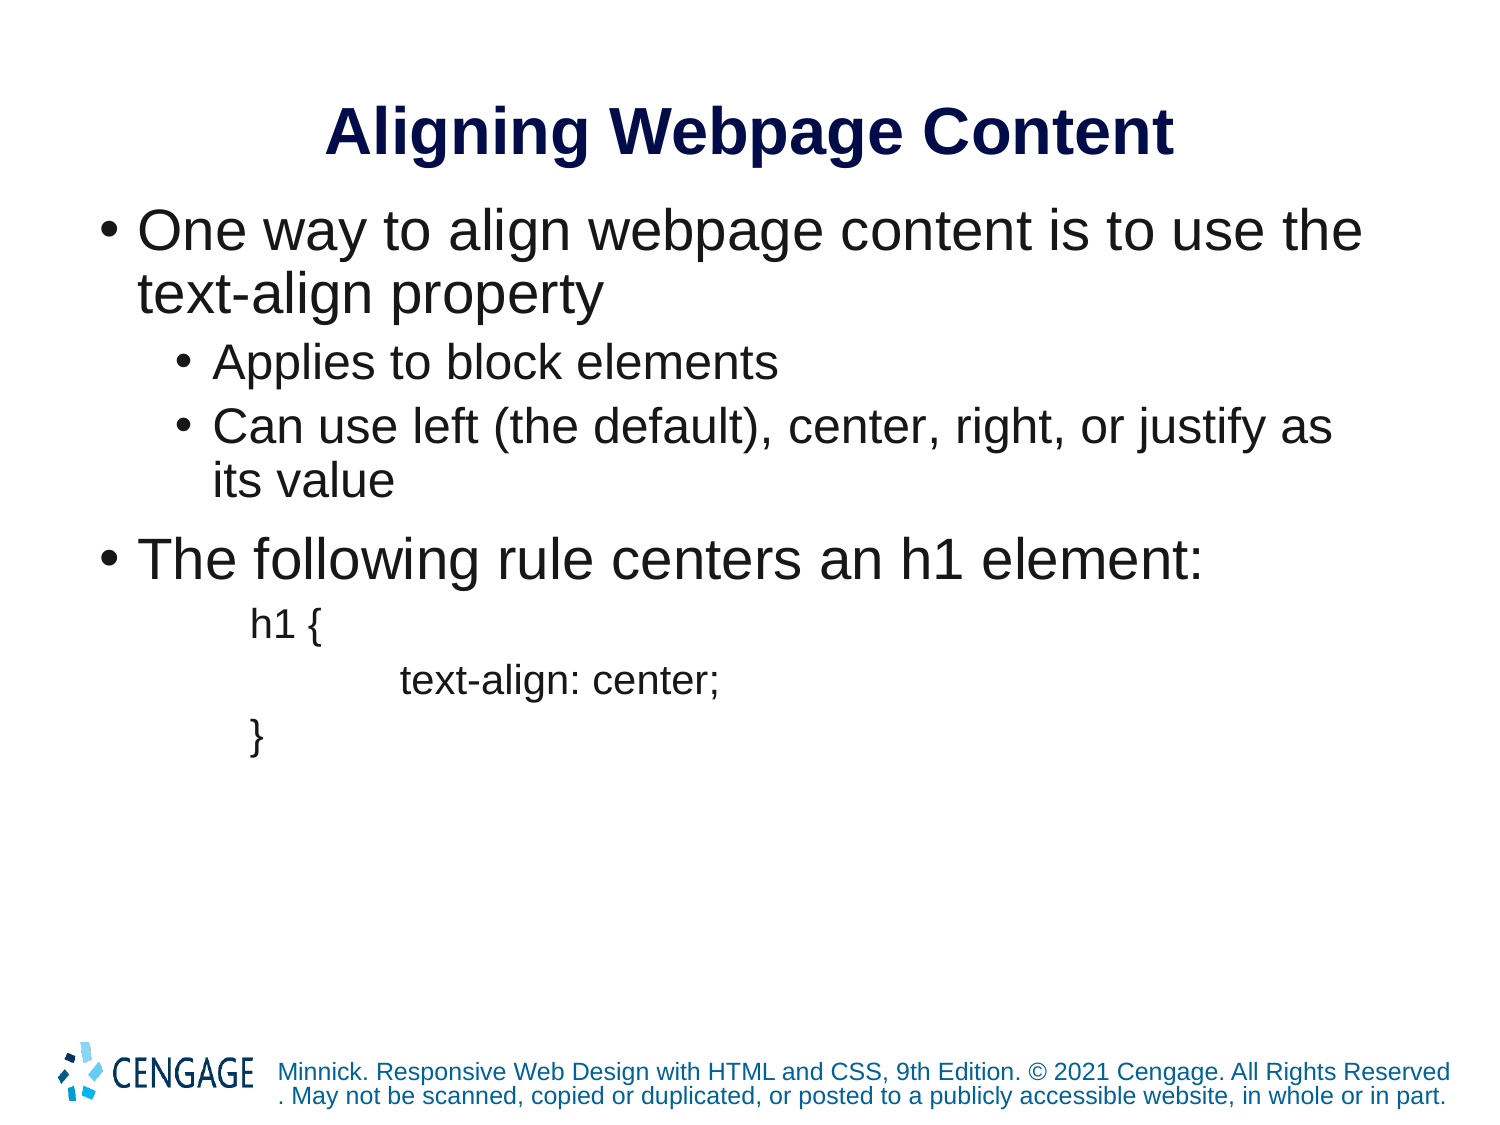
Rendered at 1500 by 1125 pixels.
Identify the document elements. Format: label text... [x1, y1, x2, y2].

footer Minnick. Responsive Web Design with HTML and CSS, 9th Edition. © 2021 Cengage. All Rights Reserved. May not be scanned, copied or duplicated, or posted to a publicly accessible website, in whole or in part. [262, 1040, 1475, 1100]
picture [58, 1042, 253, 1101]
list One way to align webpage content is to use the text-align property Applies to block elements Can use left (the default), center, right, or justify as its value The following rule centers an h1 element: h1 { text-align: center; } [99, 200, 1397, 1024]
title Aligning Webpage Content [103, 24, 1397, 175]
